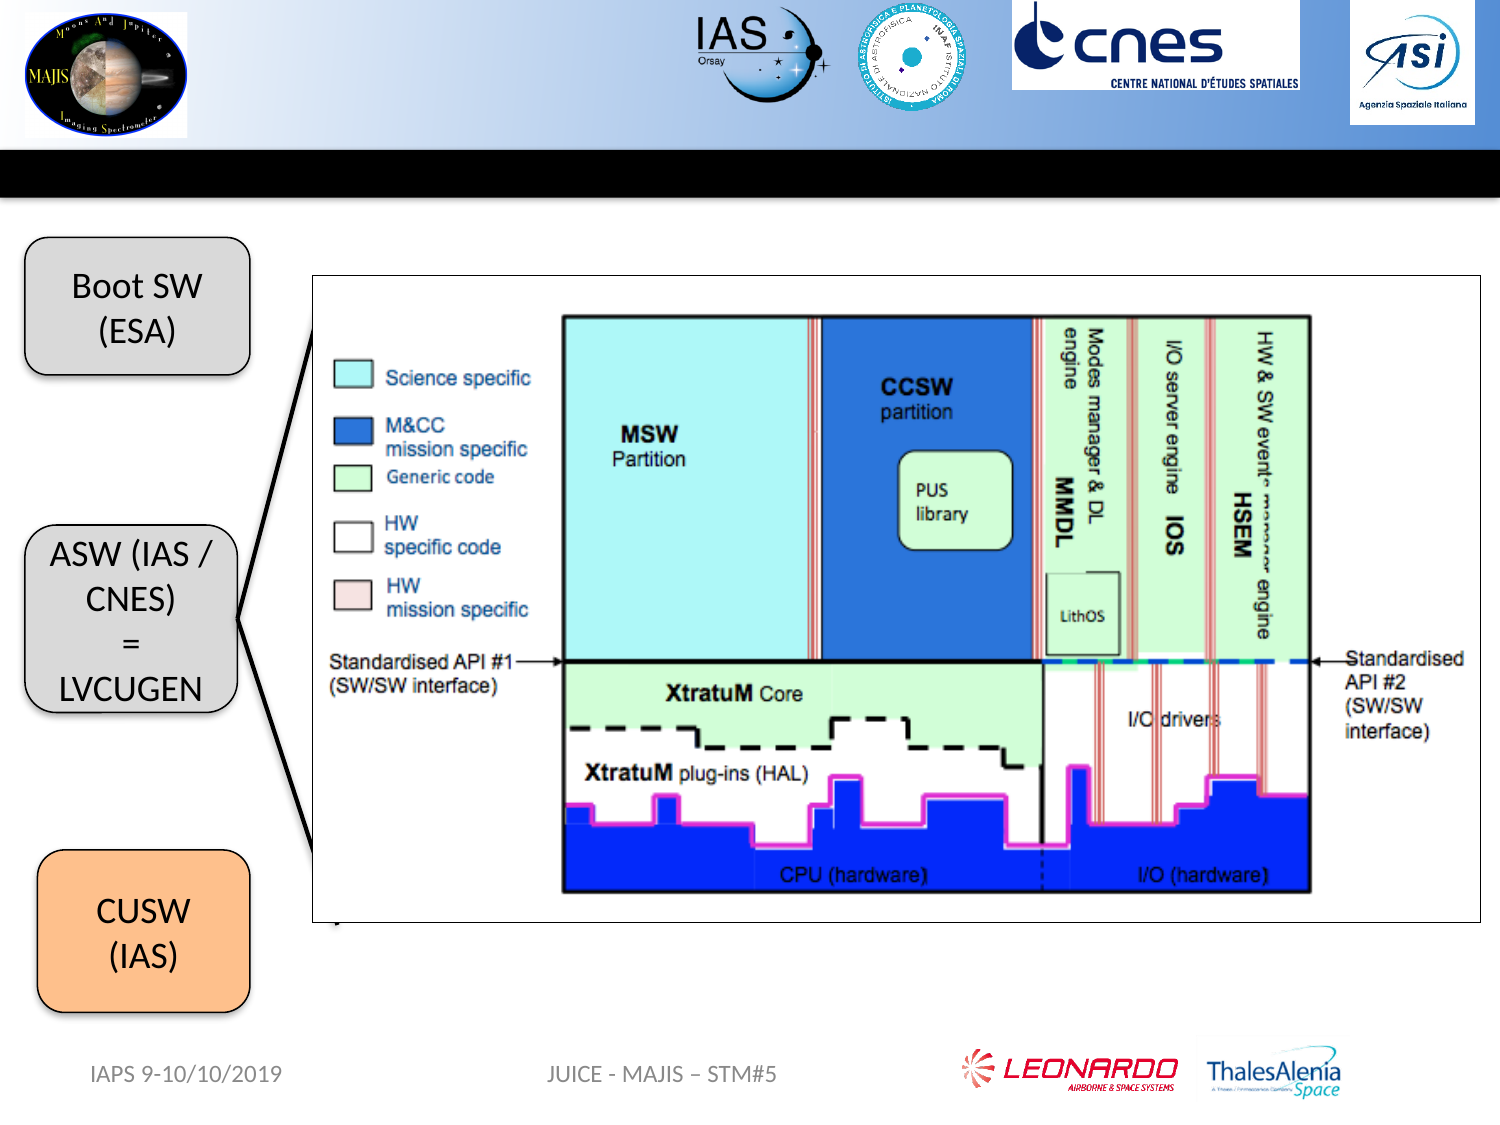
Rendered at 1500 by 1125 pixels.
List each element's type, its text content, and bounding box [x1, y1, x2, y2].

picture [1012, 0, 1300, 90]
text_box Boot SW (ESA) [24, 236, 251, 376]
picture [1196, 1035, 1350, 1102]
picture [1350, 0, 1475, 125]
text_box ASW (IAS / CNES) = LVCUGEN [24, 524, 232, 714]
text_box CUSW (IAS) [36, 849, 251, 1014]
footer JUICE - MAJIS – STM#5 [425, 1042, 900, 1103]
text_box [0, 146, 1500, 201]
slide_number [75, 1042, 425, 1103]
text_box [237, 618, 308, 926]
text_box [237, 287, 307, 618]
picture [687, 0, 988, 133]
picture [962, 1049, 1178, 1091]
picture [312, 274, 1481, 923]
